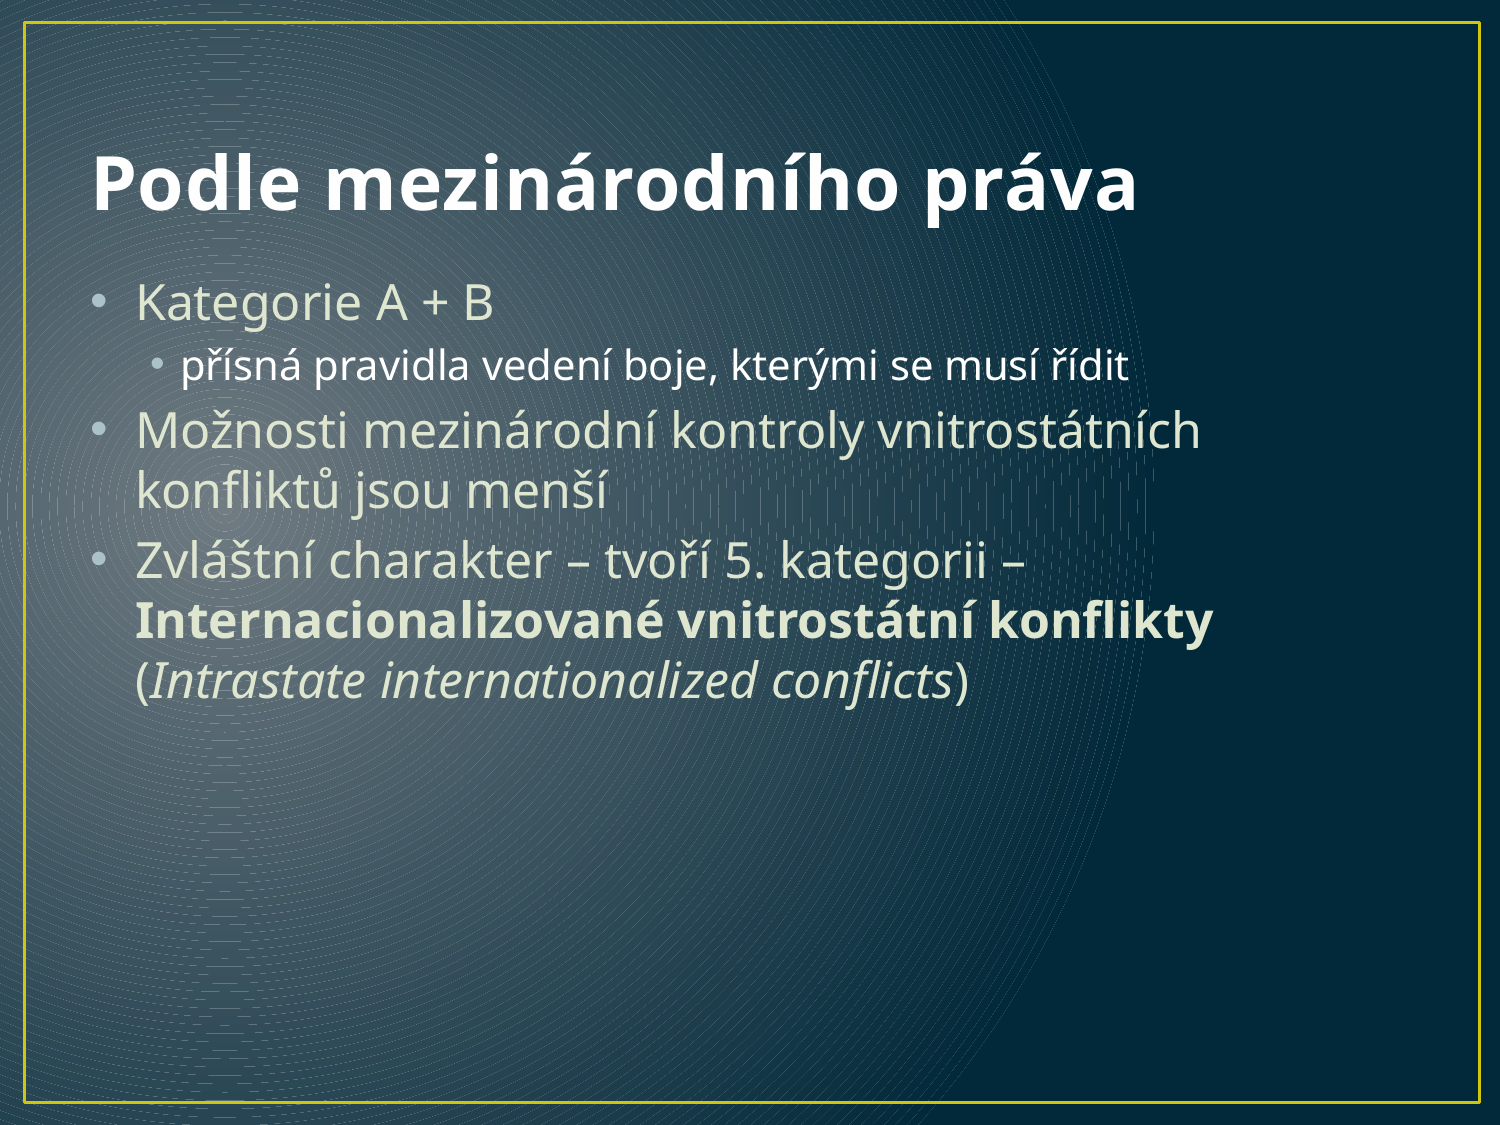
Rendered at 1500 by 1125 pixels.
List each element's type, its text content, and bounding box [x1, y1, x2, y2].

list Kategorie A + B přísná pravidla vedení boje, kterými se musí řídit Možnosti mezinárodní kontroly vnitrostátních konfliktů jsou menší Zvláštní charakter – tvoří 5. kategorii –Internacionalizované vnitrostátní konflikty (Intrastate internationalized conflicts) [75, 262, 1425, 1005]
title Podle mezinárodního práva [75, 45, 1425, 233]
